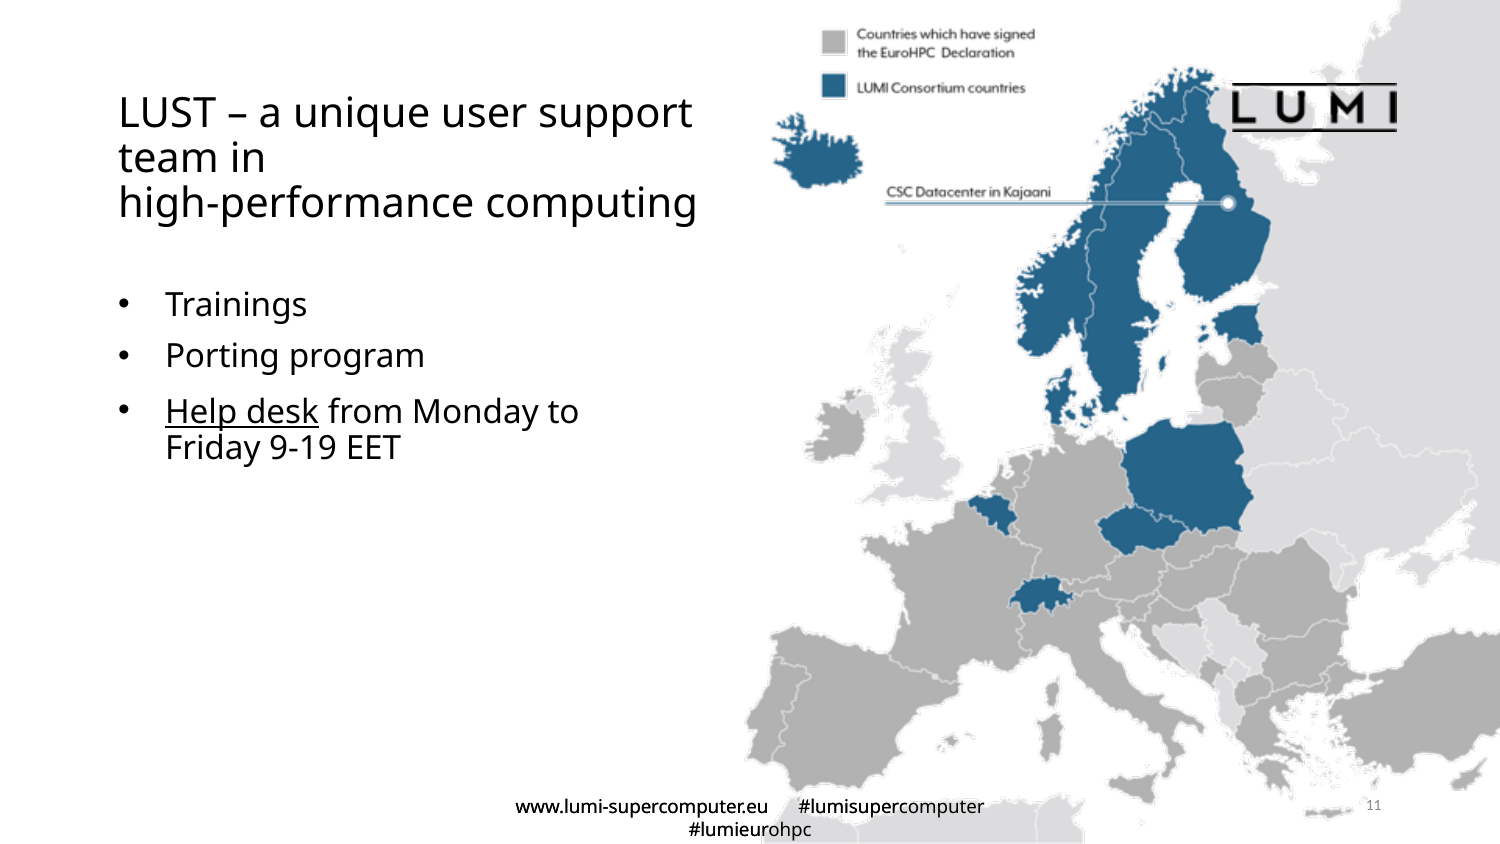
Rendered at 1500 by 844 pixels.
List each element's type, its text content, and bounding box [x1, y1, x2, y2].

slide_number 11 [1059, 782, 1397, 827]
list Trainings Porting program Help desk from Monday to Friday 9-19 EET [103, 280, 691, 772]
picture [442, 0, 1500, 844]
title LUST – a unique user support team in high-performance computing [103, 83, 739, 316]
